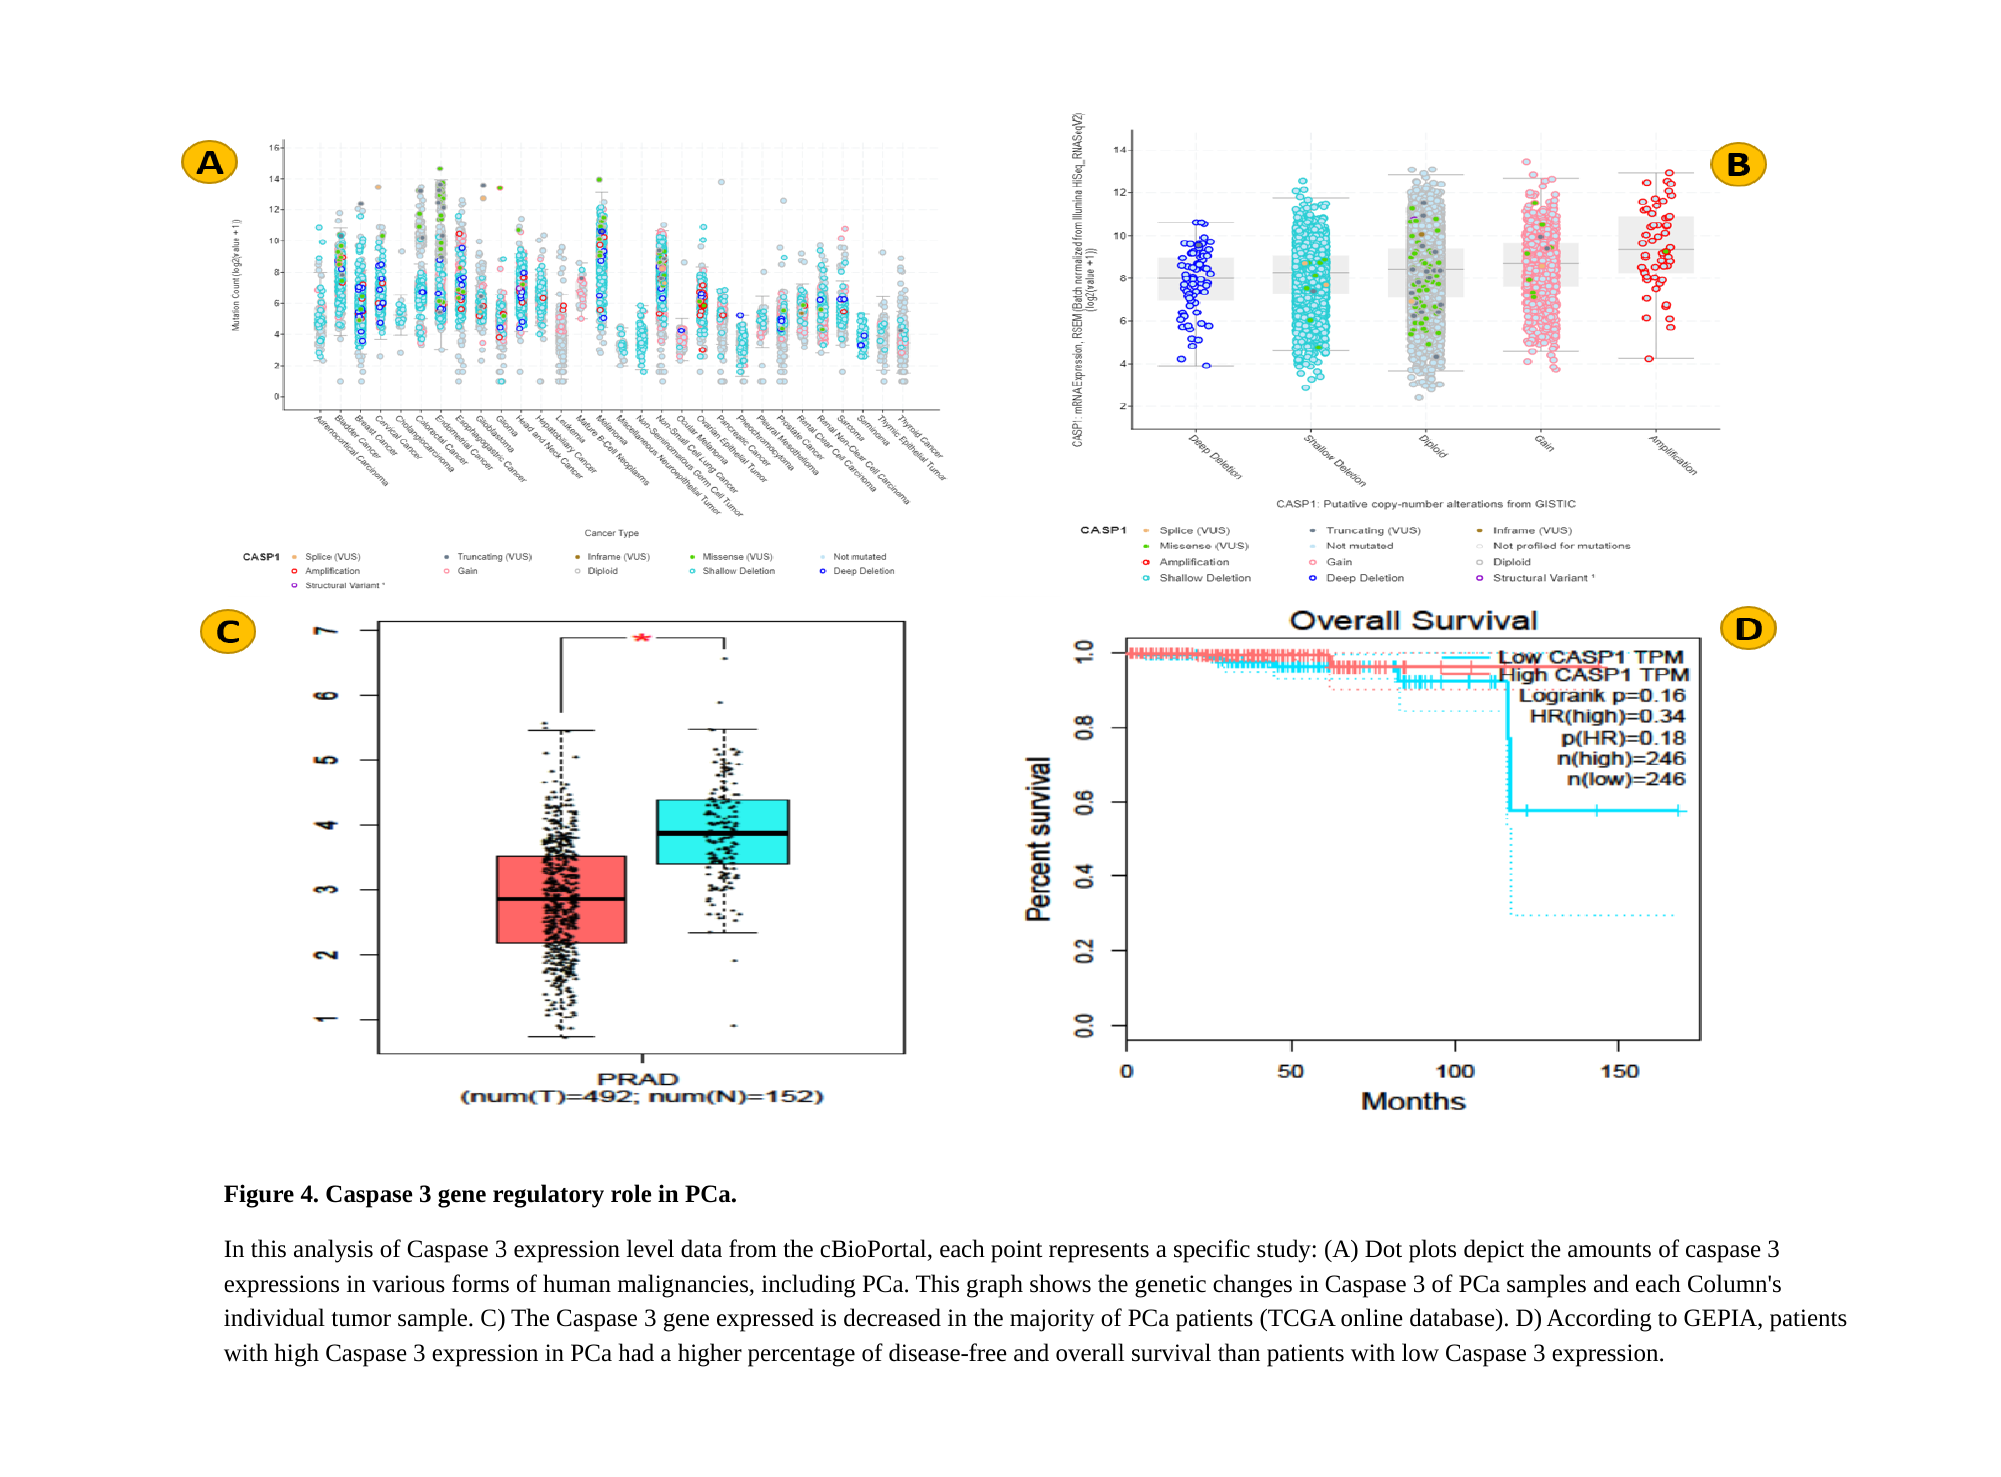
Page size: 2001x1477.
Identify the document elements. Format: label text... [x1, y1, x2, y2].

text_box Figure 4. Caspase 3 gene regulatory role in PCa. In this analysis of Caspase 3 expression level data from the cBioPortal, each point represents a specific study: (A) Dot plots depict the amounts of caspase 3 expressions in various forms of human malignancies, including PCa. This graph shows the genetic changes in Caspase 3 of PCa samples and each Column's individual tumor sample. C) The Caspase 3 gene expressed is decreased in the majority of PCa patients (TCGA online database). D) According to GEPIA, patients with high Caspase 3 expression in PCa had a higher percentage of disease-free and overall survival than patients with low Caspase 3 expression. [209, 1165, 1871, 1374]
picture [168, 96, 1891, 1126]
